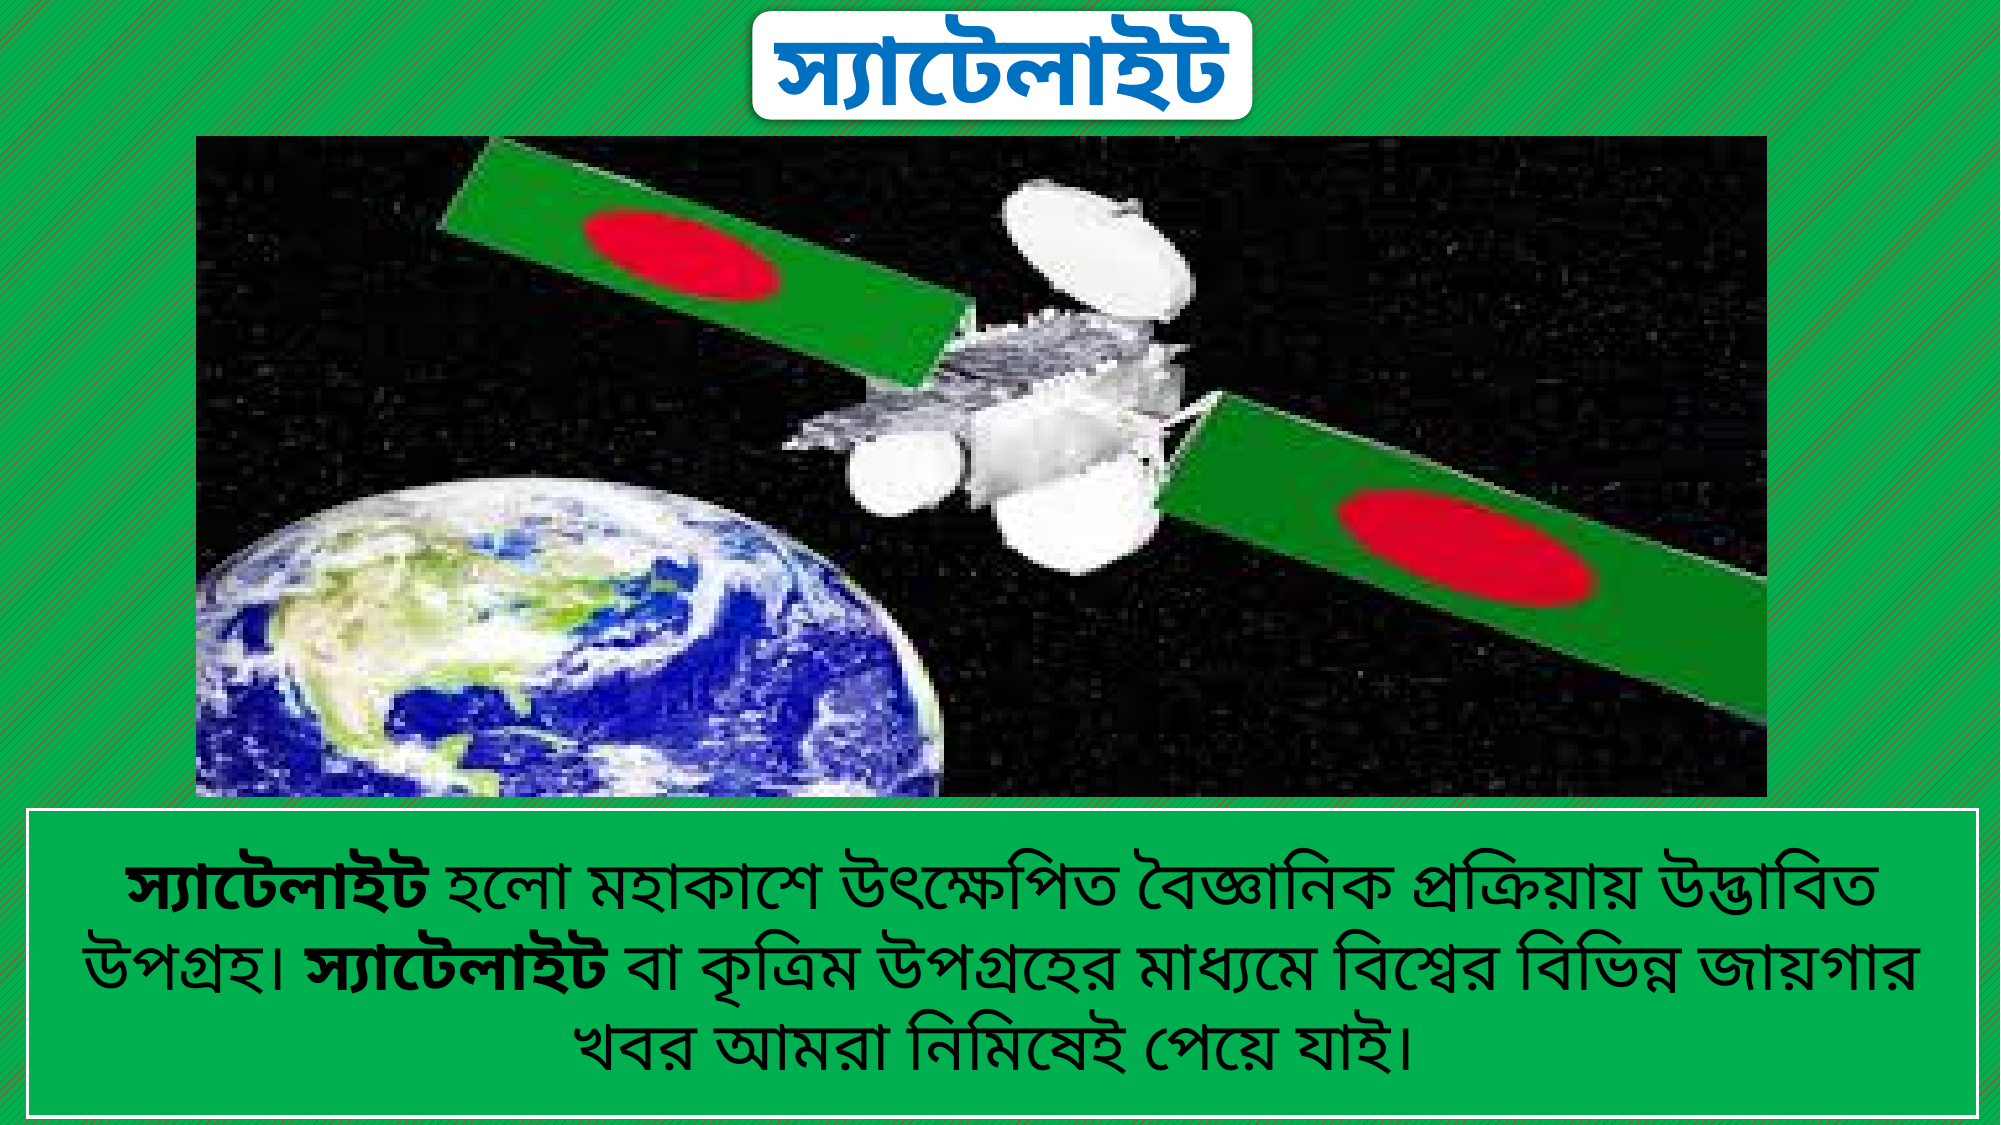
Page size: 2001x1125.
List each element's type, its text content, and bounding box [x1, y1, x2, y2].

text_box স্যাটেলাইট হলো মহাকাশে উৎক্ষেপিত বৈজ্ঞানিক প্রক্রিয়ায় উদ্ভাবিত উপগ্রহ। স্যাটেলাইট বা কৃত্রিম উপগ্রহের মাধ্যমে বিশ্বের বিভিন্ন জায়গার খবর আমরা নিমিষেই পেয়ে যাই। [26, 808, 1979, 1119]
picture [196, 136, 1767, 797]
text_box স্যাটেলাইট [752, 11, 1253, 120]
